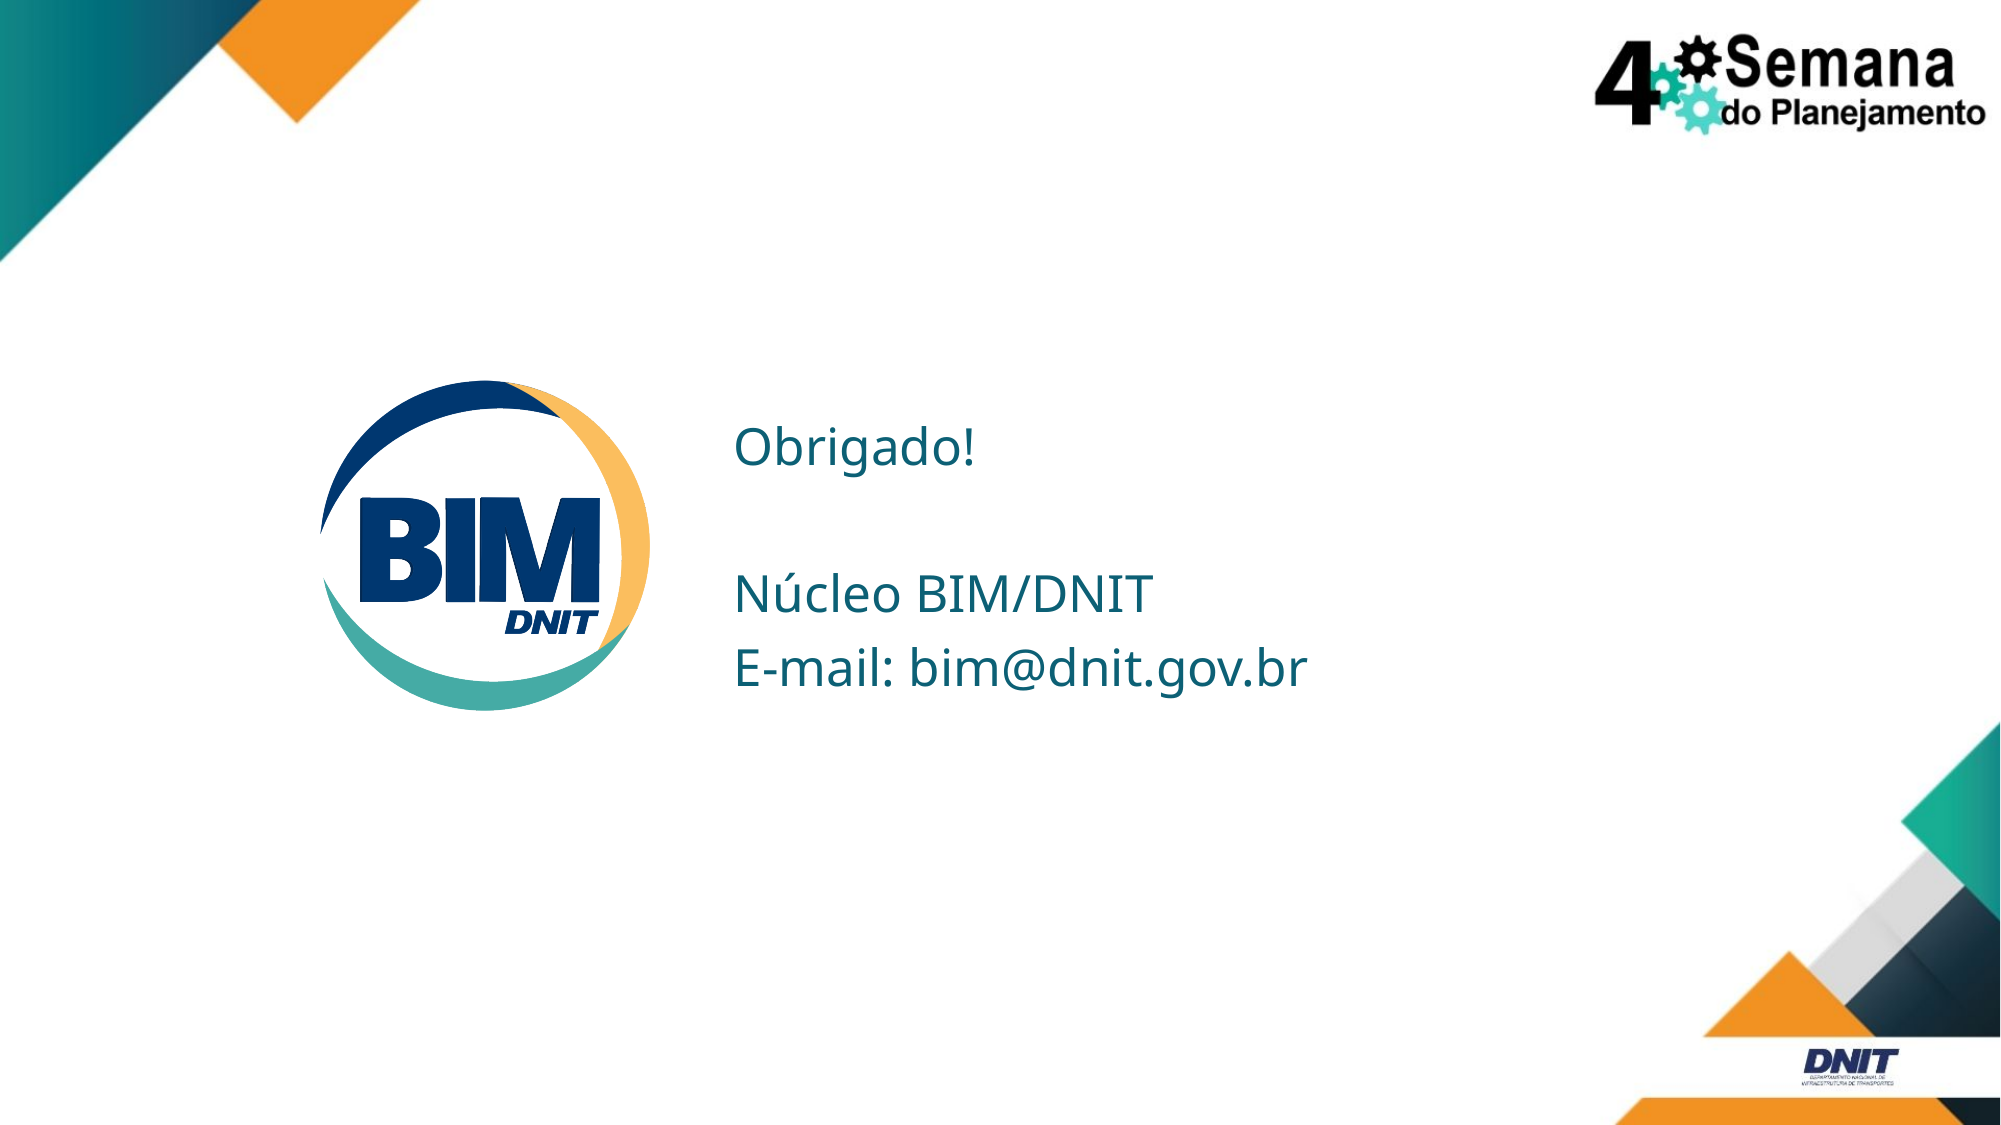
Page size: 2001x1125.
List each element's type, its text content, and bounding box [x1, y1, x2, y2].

picture [0, 0, 2001, 1125]
list Obrigado! Núcleo BIM/DNIT E-mail: bim@dnit.gov.br [718, 414, 1356, 711]
